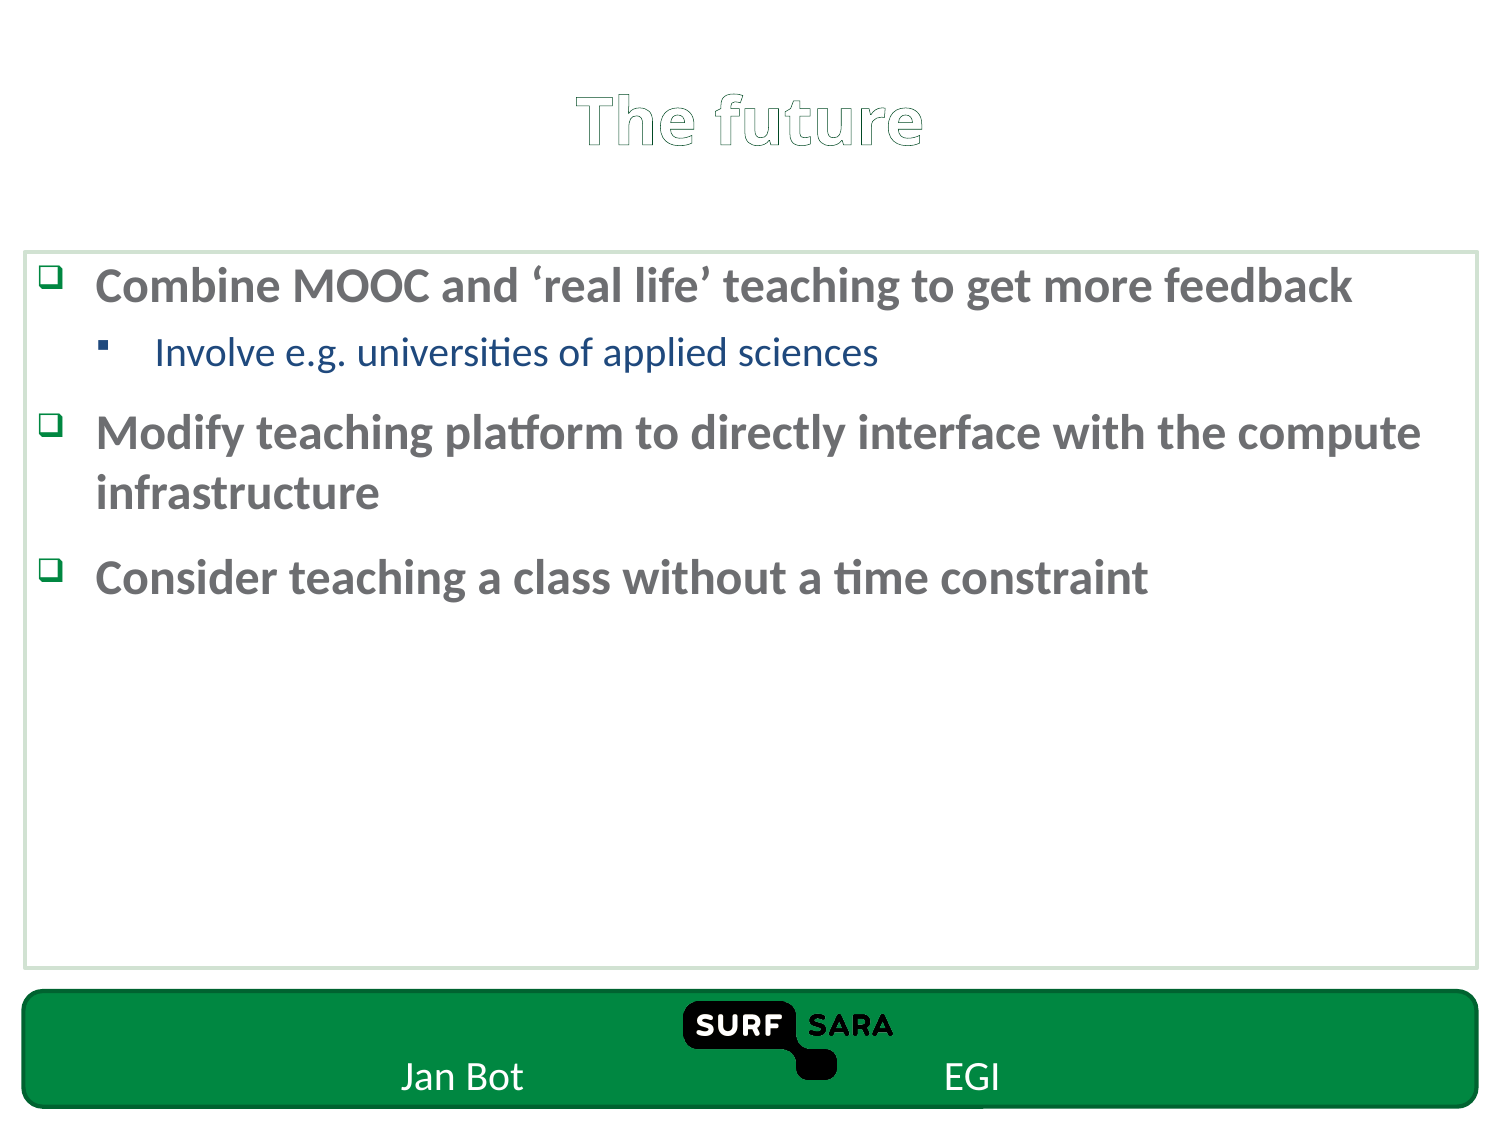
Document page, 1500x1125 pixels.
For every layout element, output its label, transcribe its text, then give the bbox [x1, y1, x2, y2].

list Combine MOOC and ‘real life’ teaching to get more feedback Involve e.g. universities of applied sciences Modify teaching platform to directly interface with the compute infrastructure Consider teaching a class without a time constraint [23, 250, 1479, 970]
picture [683, 1001, 893, 1080]
title The future [23, 23, 1477, 213]
